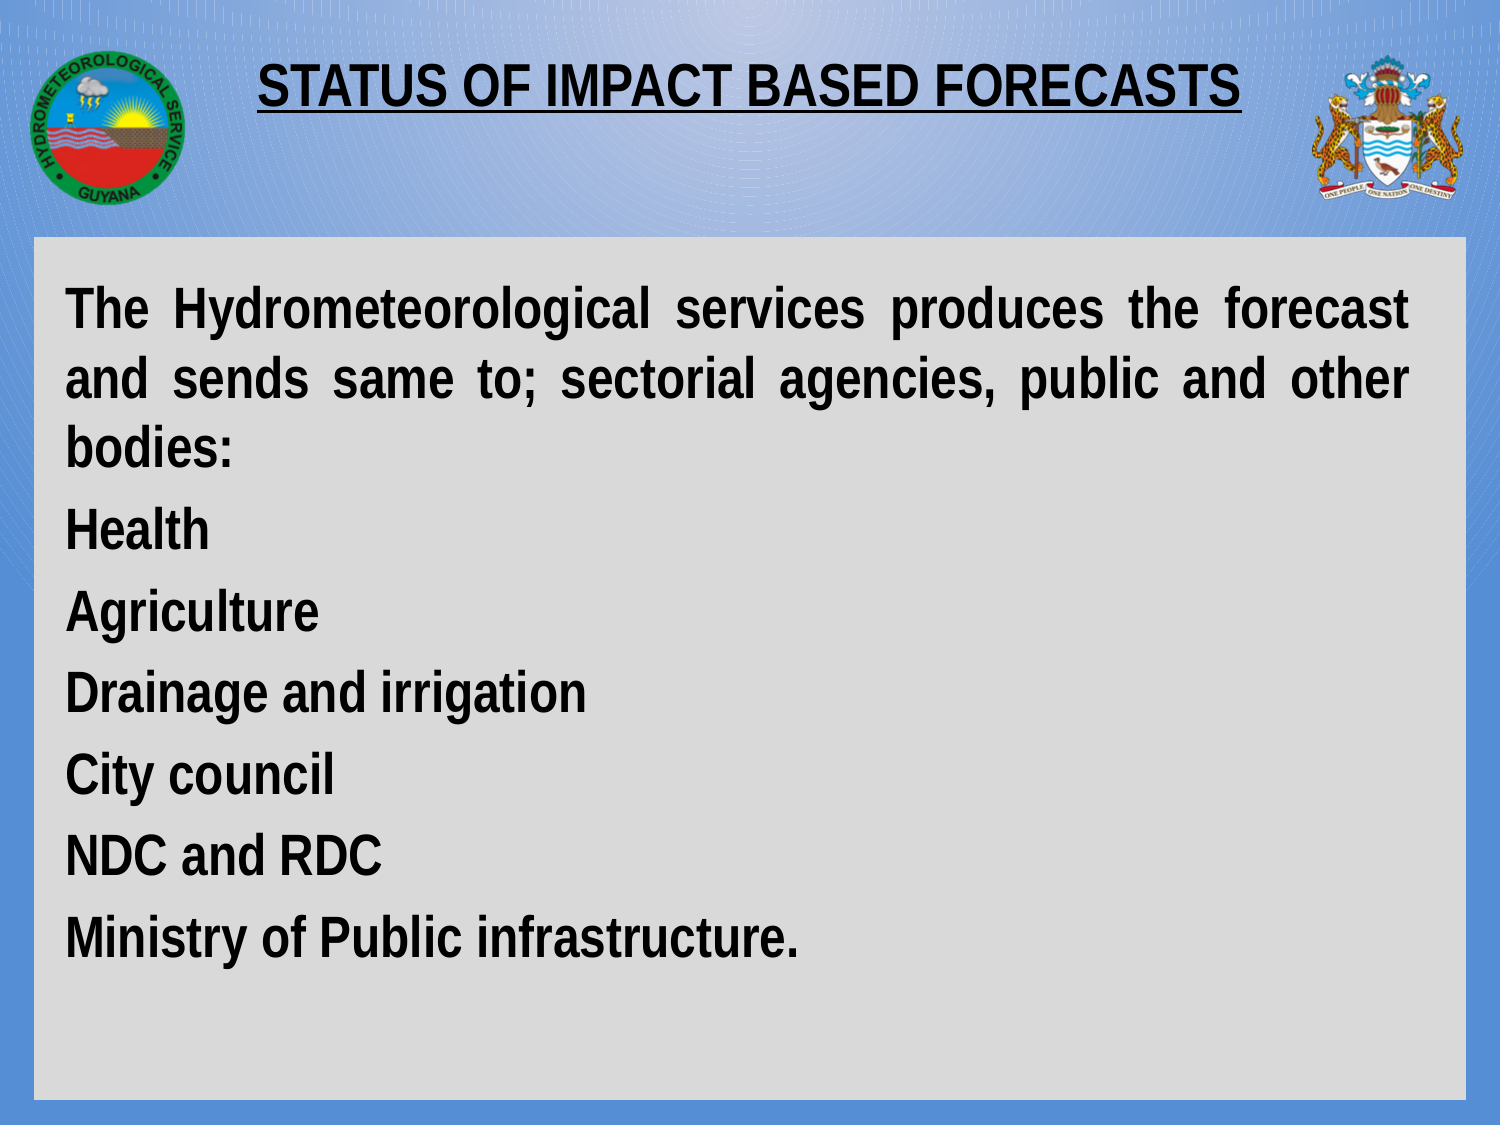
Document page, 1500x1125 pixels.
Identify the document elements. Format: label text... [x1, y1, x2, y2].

picture [1312, 55, 1463, 200]
picture [24, 45, 191, 211]
title STATUS OF IMPACT BASED FORECASTS [212, 37, 1288, 200]
list The Hydrometeorological services produces the forecast and sends same to; sectorial agencies, public and other bodies: Health Agriculture Drainage and irrigation City council NDC and RDC Ministry of Public infrastructure. [50, 262, 1425, 1005]
picture [34, 237, 1466, 1100]
